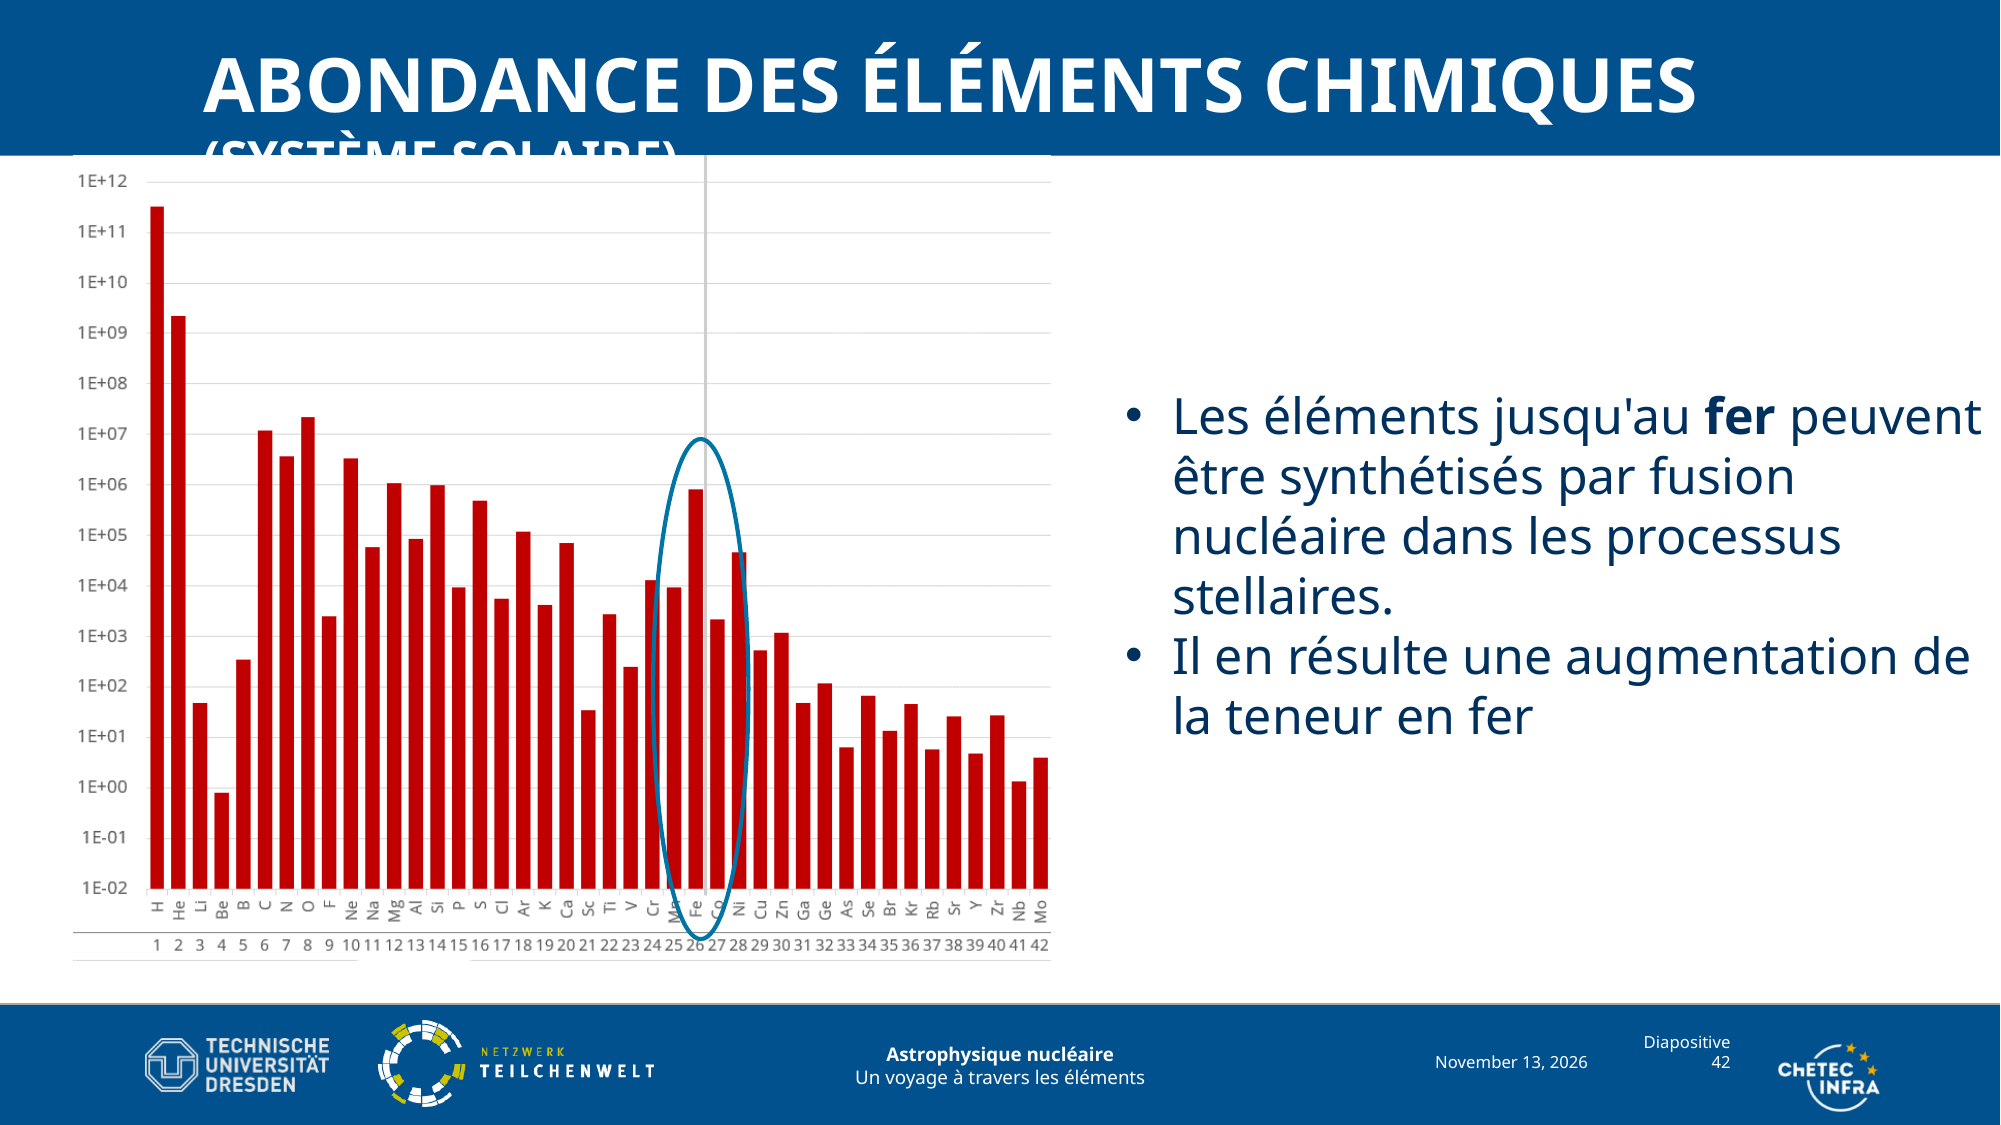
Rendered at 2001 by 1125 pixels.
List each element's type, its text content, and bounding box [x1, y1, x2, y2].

text_box Les éléments jusqu'au fer peuvent être synthétisés par fusion nucléaire dans les processus stellaires. Il en résulte une augmentation de la teneur en fer [1110, 377, 2000, 752]
picture [73, 154, 1051, 961]
title Abondance des éléments chimiques (système solaire) [203, 56, 1880, 169]
picture [1778, 1033, 1880, 1121]
picture [378, 1020, 654, 1107]
